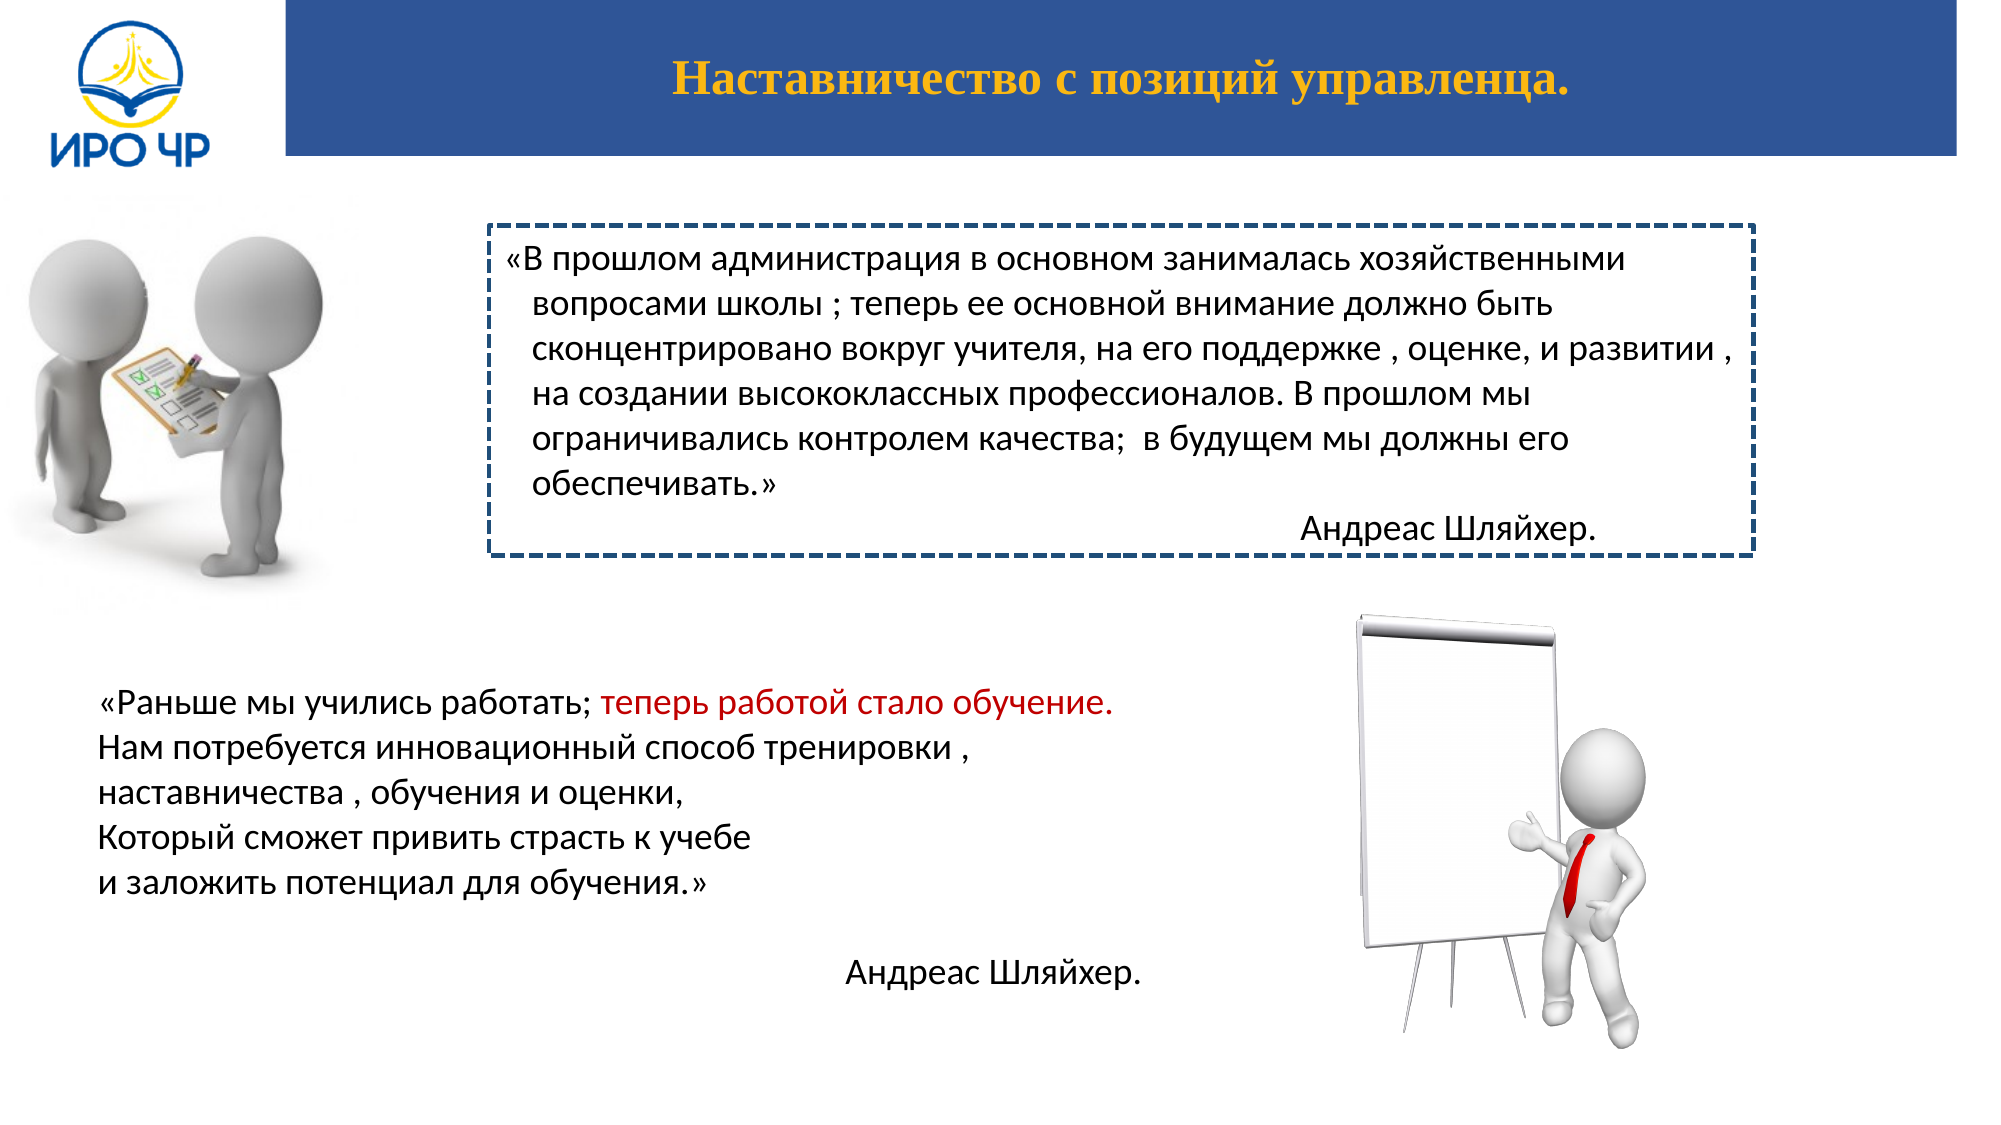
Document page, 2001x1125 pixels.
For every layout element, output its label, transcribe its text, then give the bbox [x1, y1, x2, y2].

picture [1356, 614, 1646, 1049]
text_box «В прошлом администрация в основном занималась хозяйственными вопросами школы ; теперь ее основной внимание должно быть сконцентрировано вокруг учителя, на его поддержке , оценке, и развитии , на создании высококлассных профессионалов. В прошлом мы ограничивались контролем качества; в будущем мы должны его обеспечивать.» Андреас Шляйхер. [488, 225, 1754, 556]
picture [0, 195, 359, 615]
text_box «Раньше мы учились работать; теперь работой стало обучение. Нам потребуется инновационный способ тренировки , наставничества , обучения и оценки, Который сможет привить страсть к учебе и заложить потенциал для обучения.» Андреас Шляйхер. [82, 669, 1356, 1000]
picture [29, 4, 225, 185]
text_box Наставничество с позиций управленца. [285, 0, 1957, 156]
